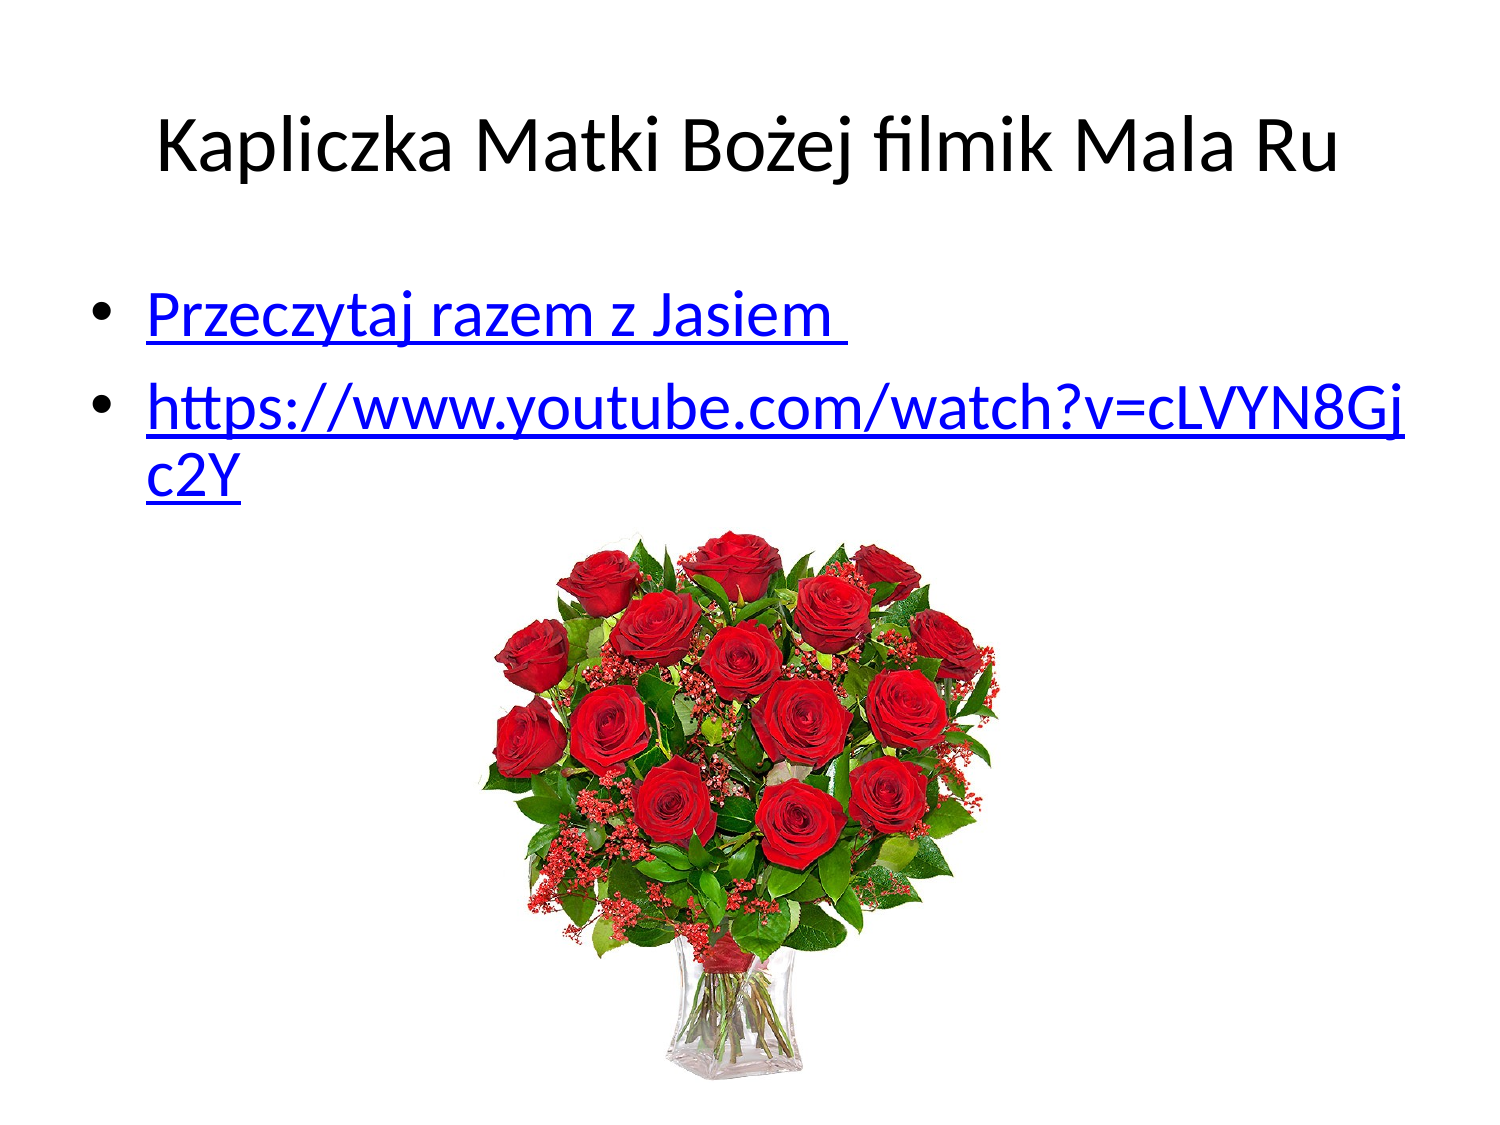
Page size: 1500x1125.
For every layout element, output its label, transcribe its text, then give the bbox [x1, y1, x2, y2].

picture [466, 526, 1022, 1083]
title Kapliczka Matki Bożej filmik Mala Ru [75, 45, 1425, 233]
list Przeczytaj razem z Jasiem https://www.youtube.com/watch?v=cLVYN8Gjc2Y [75, 262, 1425, 1005]
